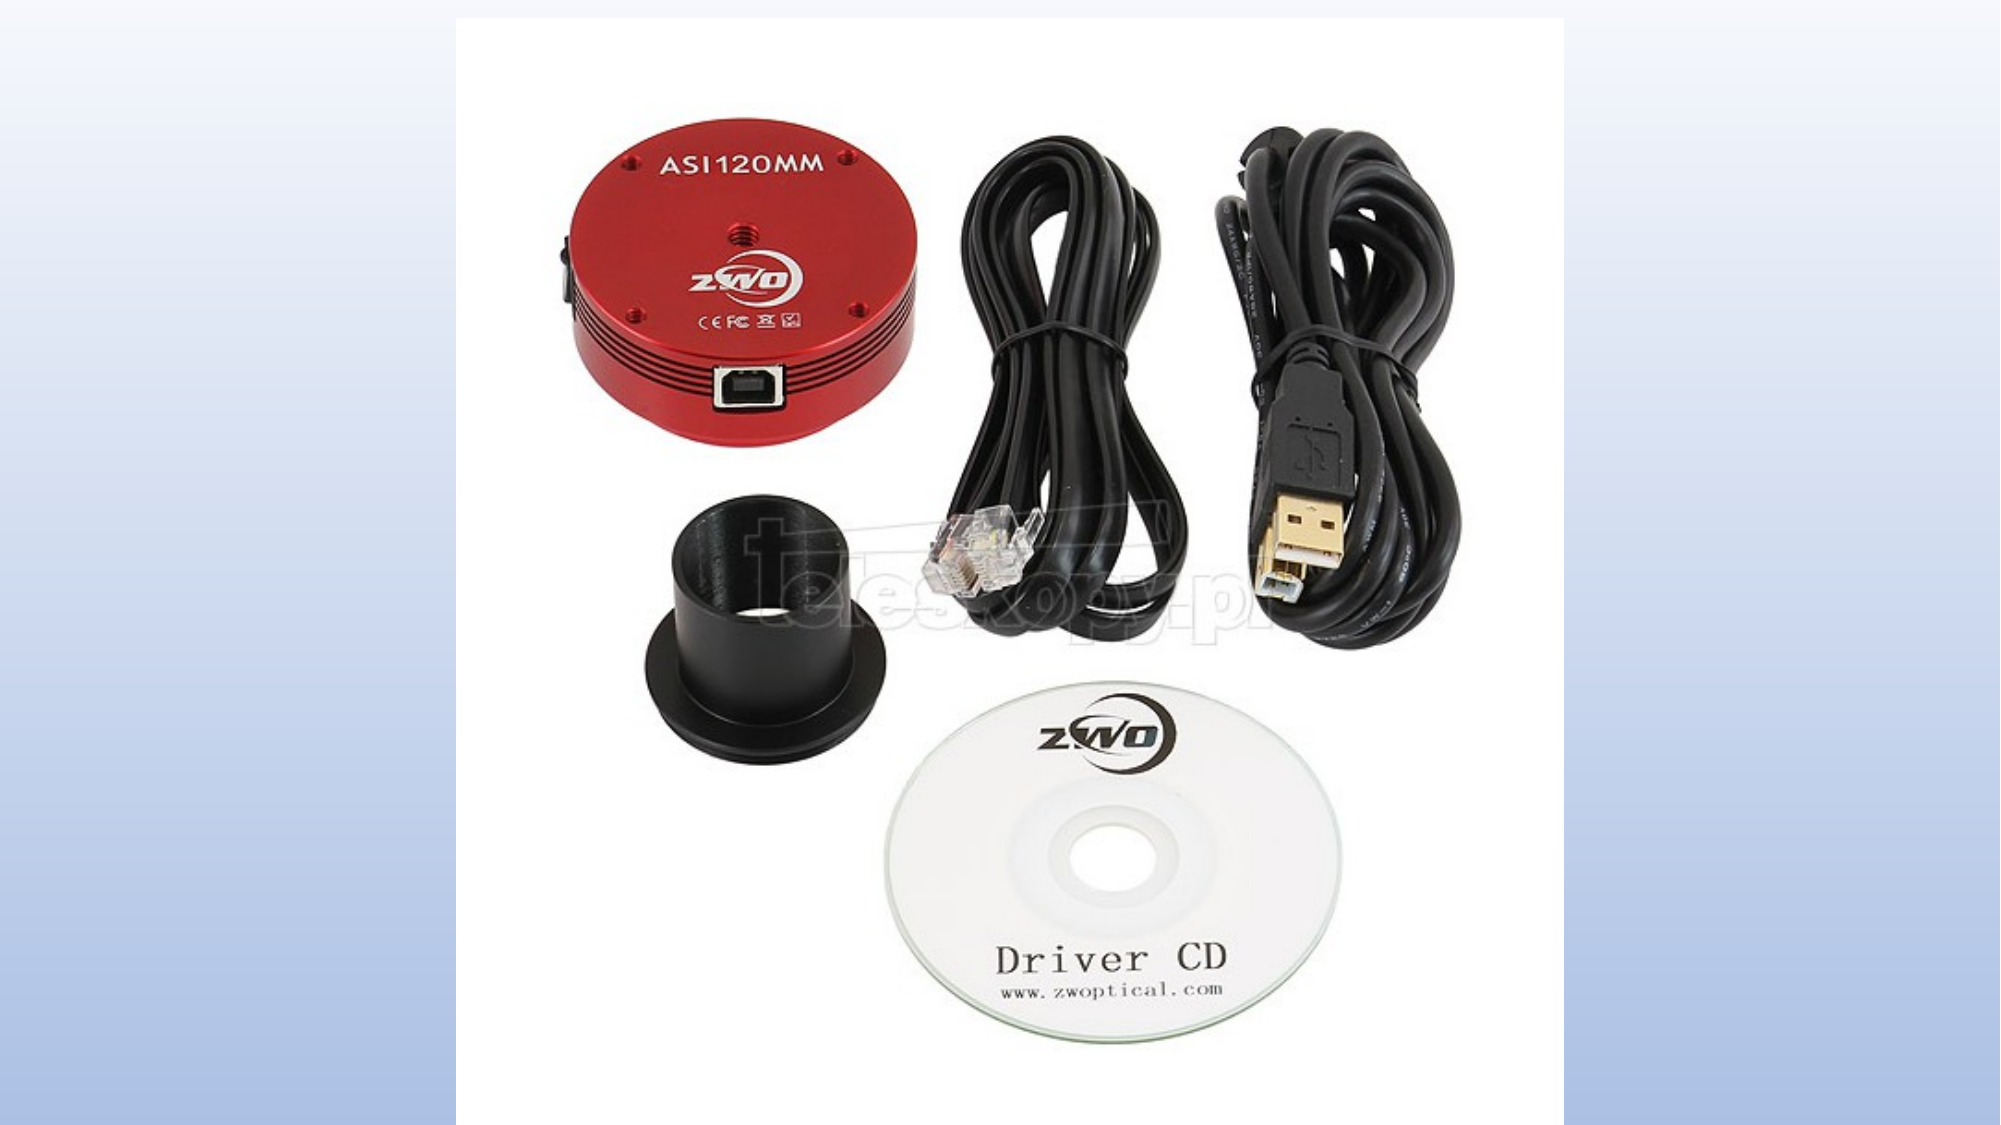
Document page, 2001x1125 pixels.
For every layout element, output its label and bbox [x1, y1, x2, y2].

picture [456, 18, 1564, 1125]
